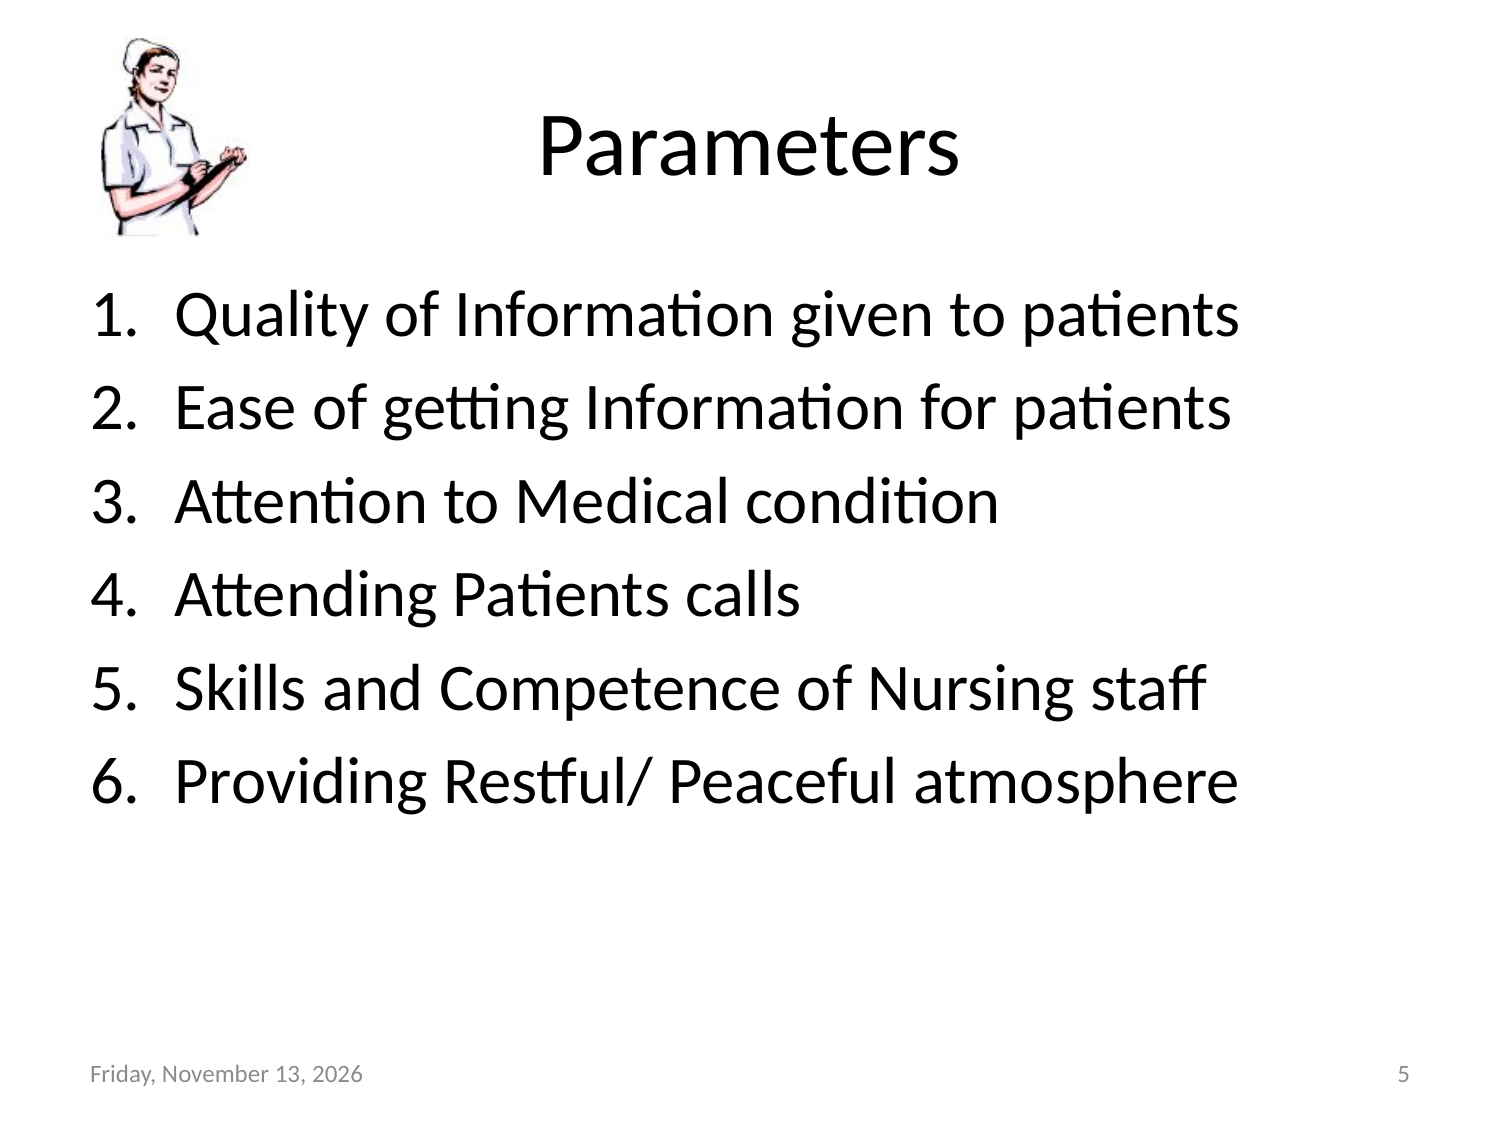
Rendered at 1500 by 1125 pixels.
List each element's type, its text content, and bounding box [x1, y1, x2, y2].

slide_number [75, 1042, 425, 1103]
slide_number 5 [1074, 1042, 1425, 1103]
list Quality of Information given to patients Ease of getting Information for patients Attention to Medical condition Attending Patients calls Skills and Competence of Nursing staff Providing Restful/ Peaceful atmosphere [75, 262, 1425, 1005]
picture [74, 37, 276, 238]
title Parameters [279, 45, 1425, 233]
